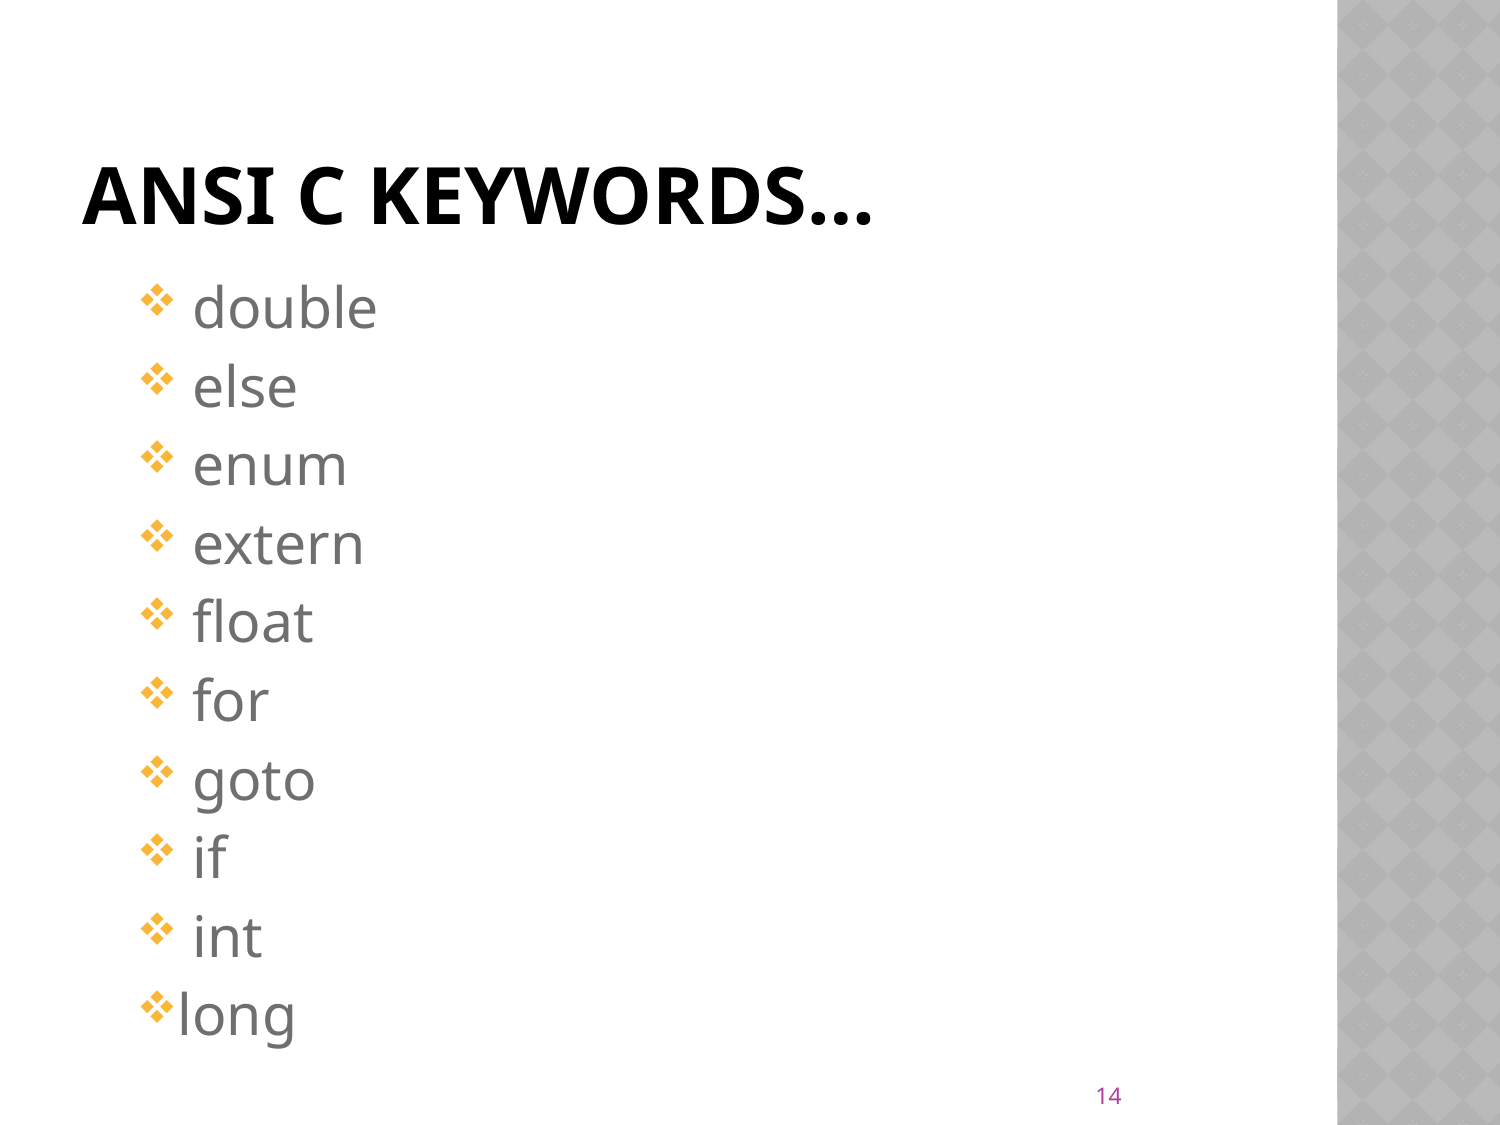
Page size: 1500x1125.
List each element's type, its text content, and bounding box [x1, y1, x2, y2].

list double else enum extern float for goto if int long [75, 264, 1263, 1059]
title ANSI C keywords… [75, 52, 1263, 240]
slide_number 14 [1025, 1075, 1122, 1113]
